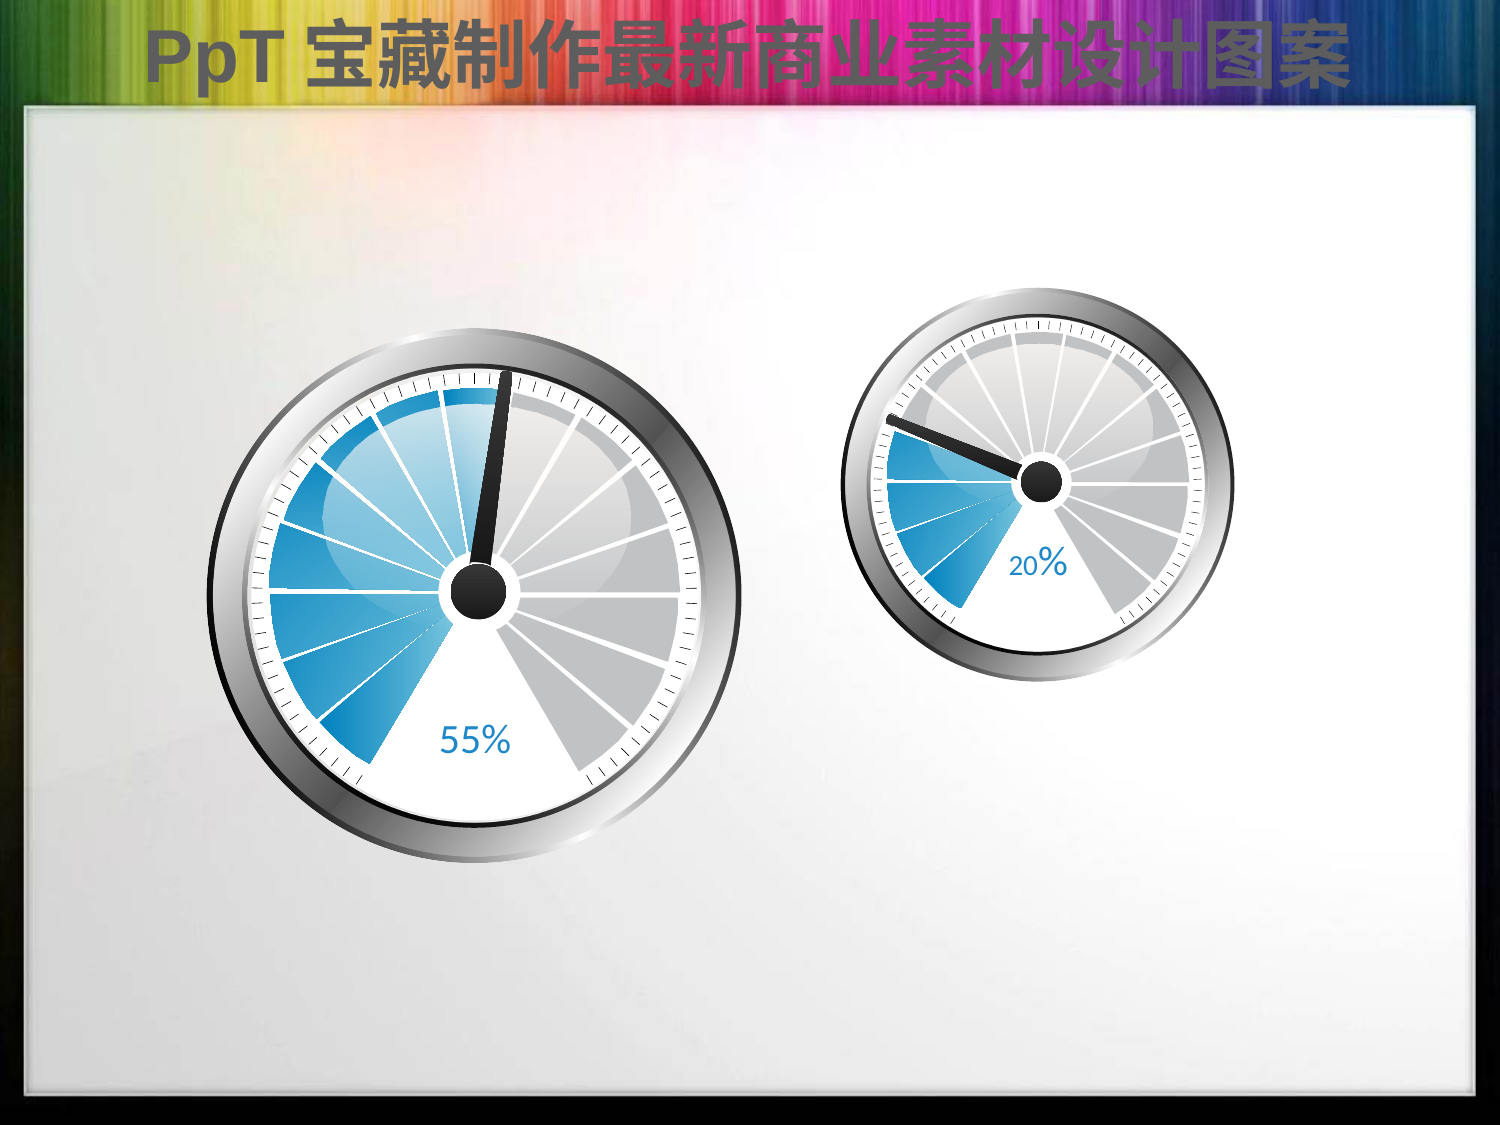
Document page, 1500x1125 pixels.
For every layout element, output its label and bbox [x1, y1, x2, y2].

text_box [840, 287, 1235, 682]
text_box [206, 327, 742, 864]
picture [0, 0, 1500, 1125]
